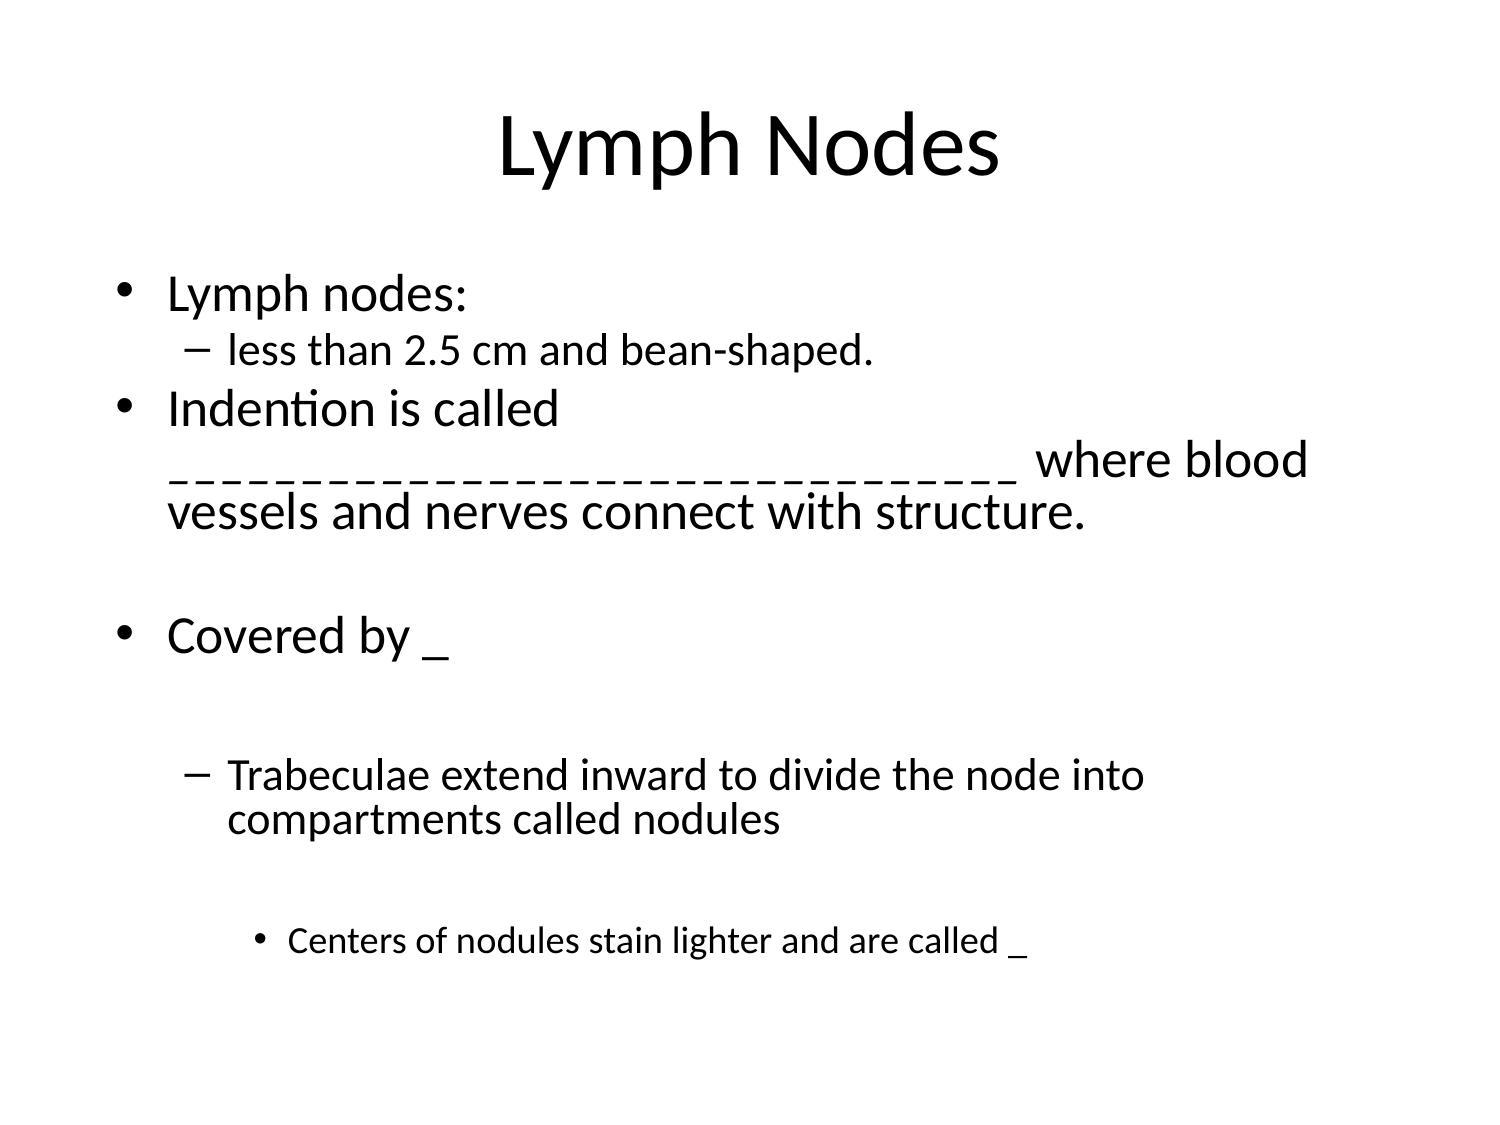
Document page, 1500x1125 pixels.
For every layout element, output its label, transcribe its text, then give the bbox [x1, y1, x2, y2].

list Lymph nodes: less than 2.5 cm and bean-shaped. Indention is called ________________________________ where blood vessels and nerves connect with structure. Covered by _ Trabeculae extend inward to divide the node into compartments called nodules Centers of nodules stain lighter and are called _ [100, 262, 1438, 1038]
title Lymph Nodes [75, 45, 1425, 233]
